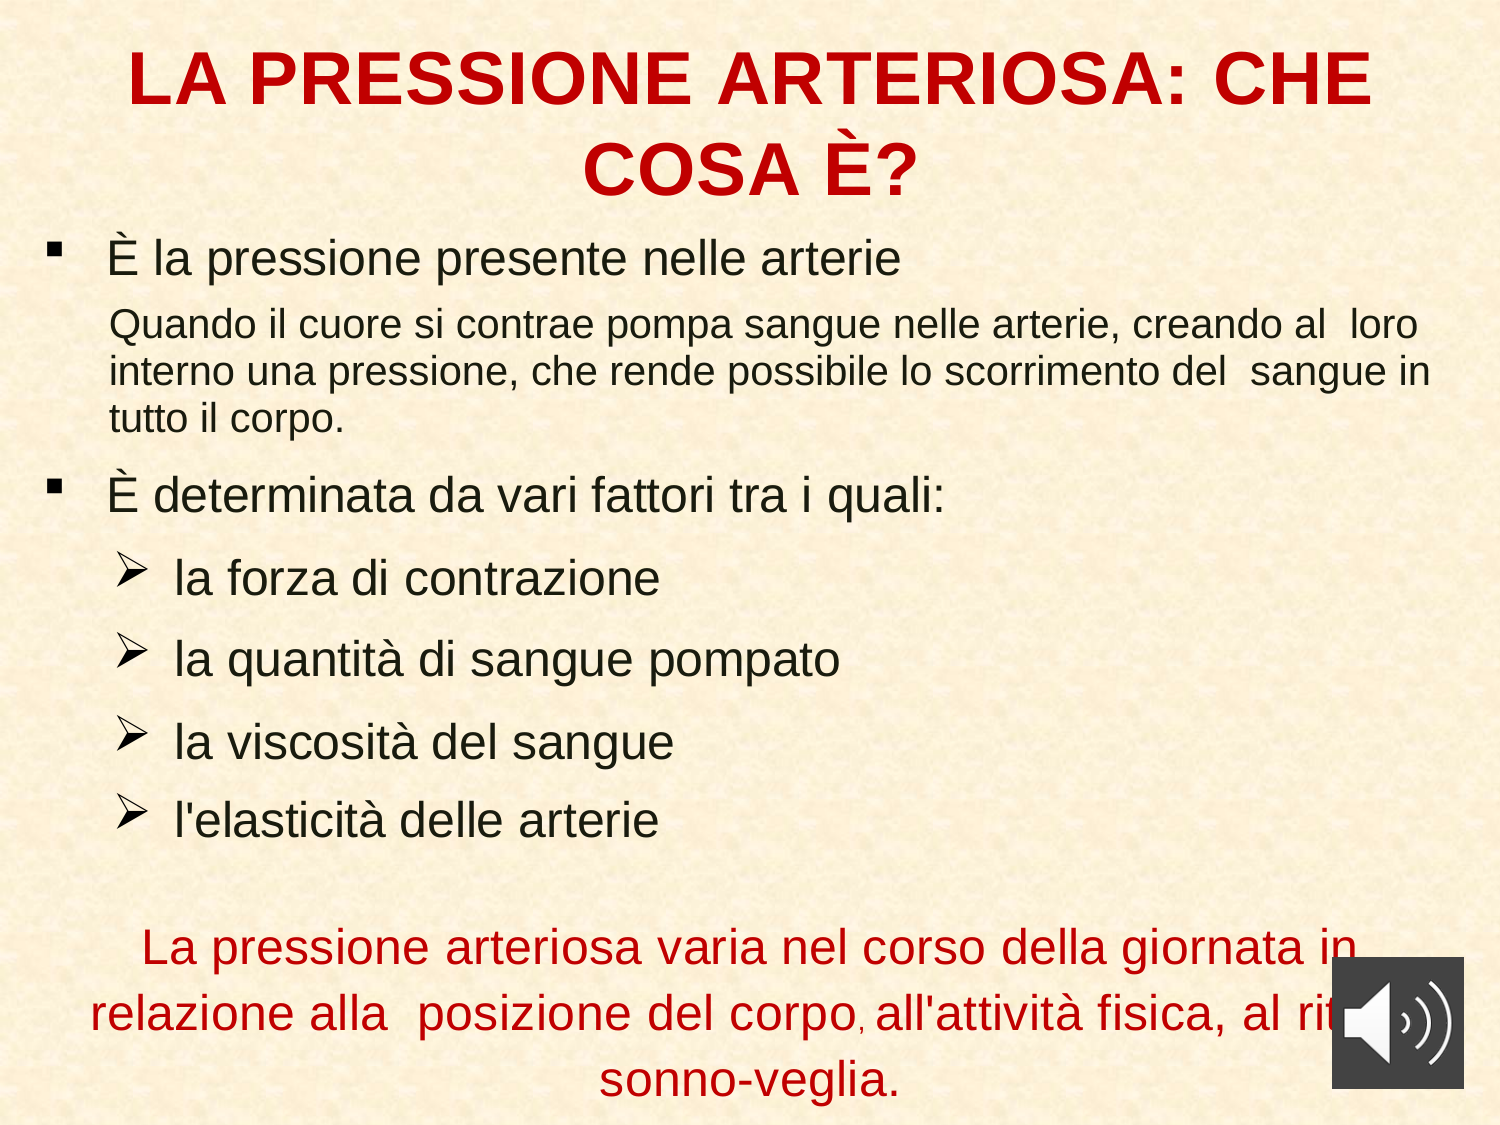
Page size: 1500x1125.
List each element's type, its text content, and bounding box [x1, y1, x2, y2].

text_box LA PRESSIONE ARTERIOSA: CHE COSA È? [41, 23, 1459, 210]
text_box È la pressione presente nelle arterie Quando il cuore si contrae pompa sangue nelle arterie, creando al loro interno una pressione, che rende possibile lo scorrimento del sangue in tutto il corpo. È determinata da vari fattori tra i quali: la forza di contrazione la quantità di sangue pompato la viscosità del sangue l'elasticità delle arterie La pressione arteriosa varia nel corso della giornata in relazione alla posizione del corpo, all'attività fisica, al ritmo sonno-veglia. [41, 210, 1459, 1107]
picture [0, 0, 1500, 1125]
